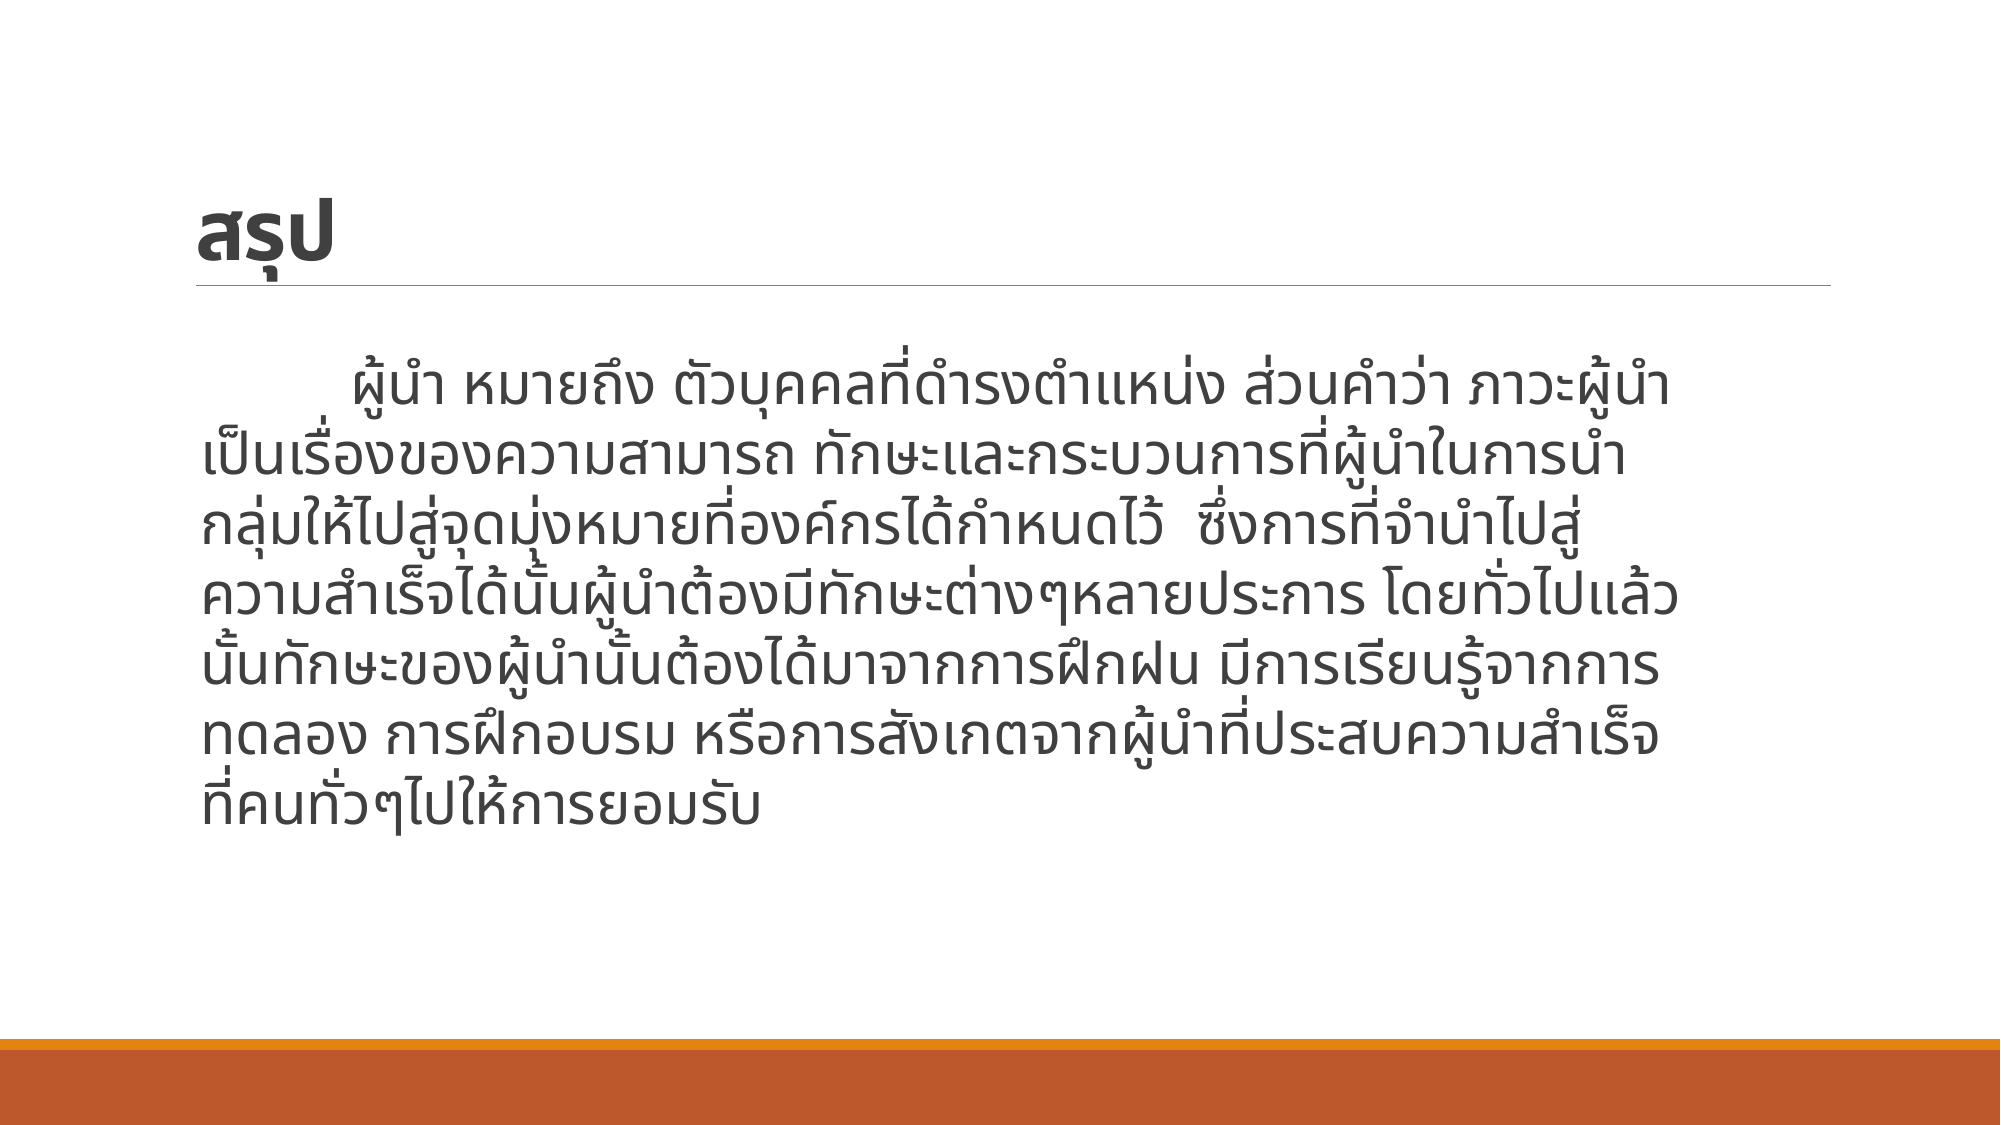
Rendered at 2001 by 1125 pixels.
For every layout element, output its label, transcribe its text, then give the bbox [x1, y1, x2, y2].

title สรุป [180, 47, 1830, 285]
list ผู้นำ หมายถึง ตัวบุคคลที่ดำรงตำแหน่ง ส่วนคำว่า ภาวะผู้นำ เป็นเรื่องของความสามารถ ทักษะและกระบวนการที่ผู้นำในการนำกลุ่มให้ไปสู่จุดมุ่งหมายที่องค์กรได้กำหนดไว้ ซึ่งการที่จำนำไปสู่ความสำเร็จได้นั้นผู้นำต้องมีทักษะต่างๆหลายประการ โดยทั่วไปแล้วนั้นทักษะของผู้นำนั้นต้องได้มาจากการฝึกฝน มีการเรียนรู้จากการทดลอง การฝึกอบรม หรือการสังเกตจากผู้นำที่ประสบความสำเร็จที่คนทั่วๆไปให้การยอมรับ [200, 338, 1684, 786]
